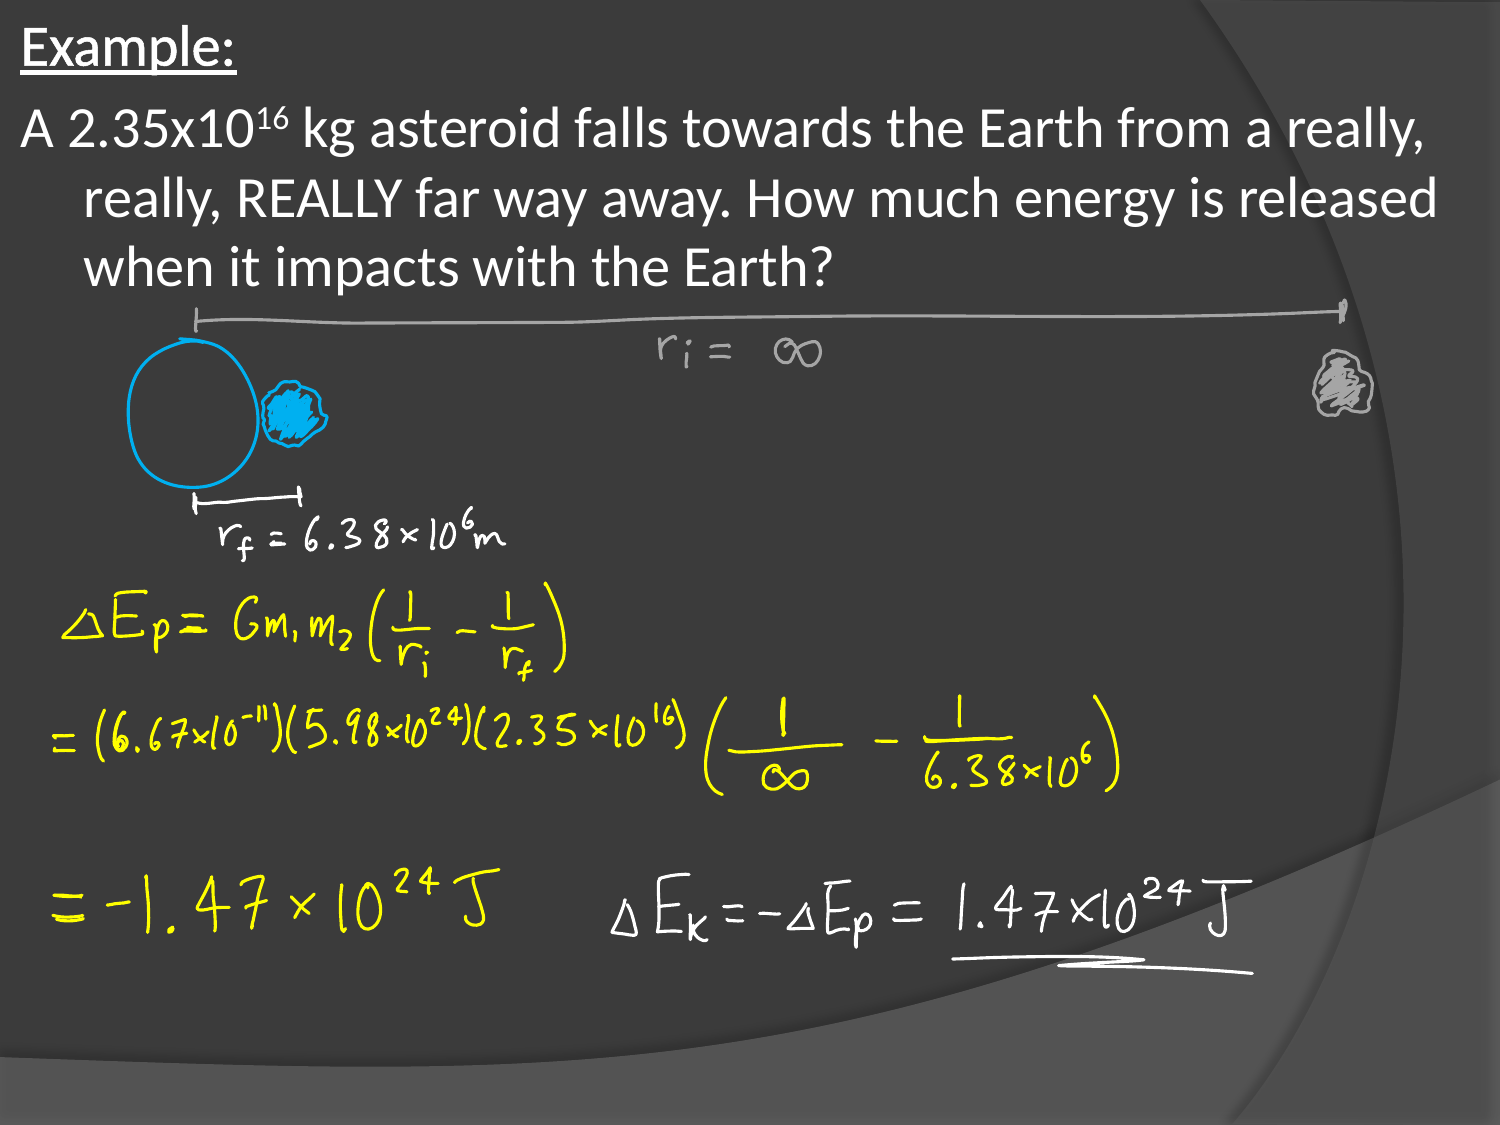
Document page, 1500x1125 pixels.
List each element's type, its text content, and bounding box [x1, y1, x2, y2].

list Example: A 2.35x1016 kg asteroid falls towards the Earth from a really, really, REALLY far way away. How much energy is released when it impacts with the Earth? [0, 0, 1500, 1125]
